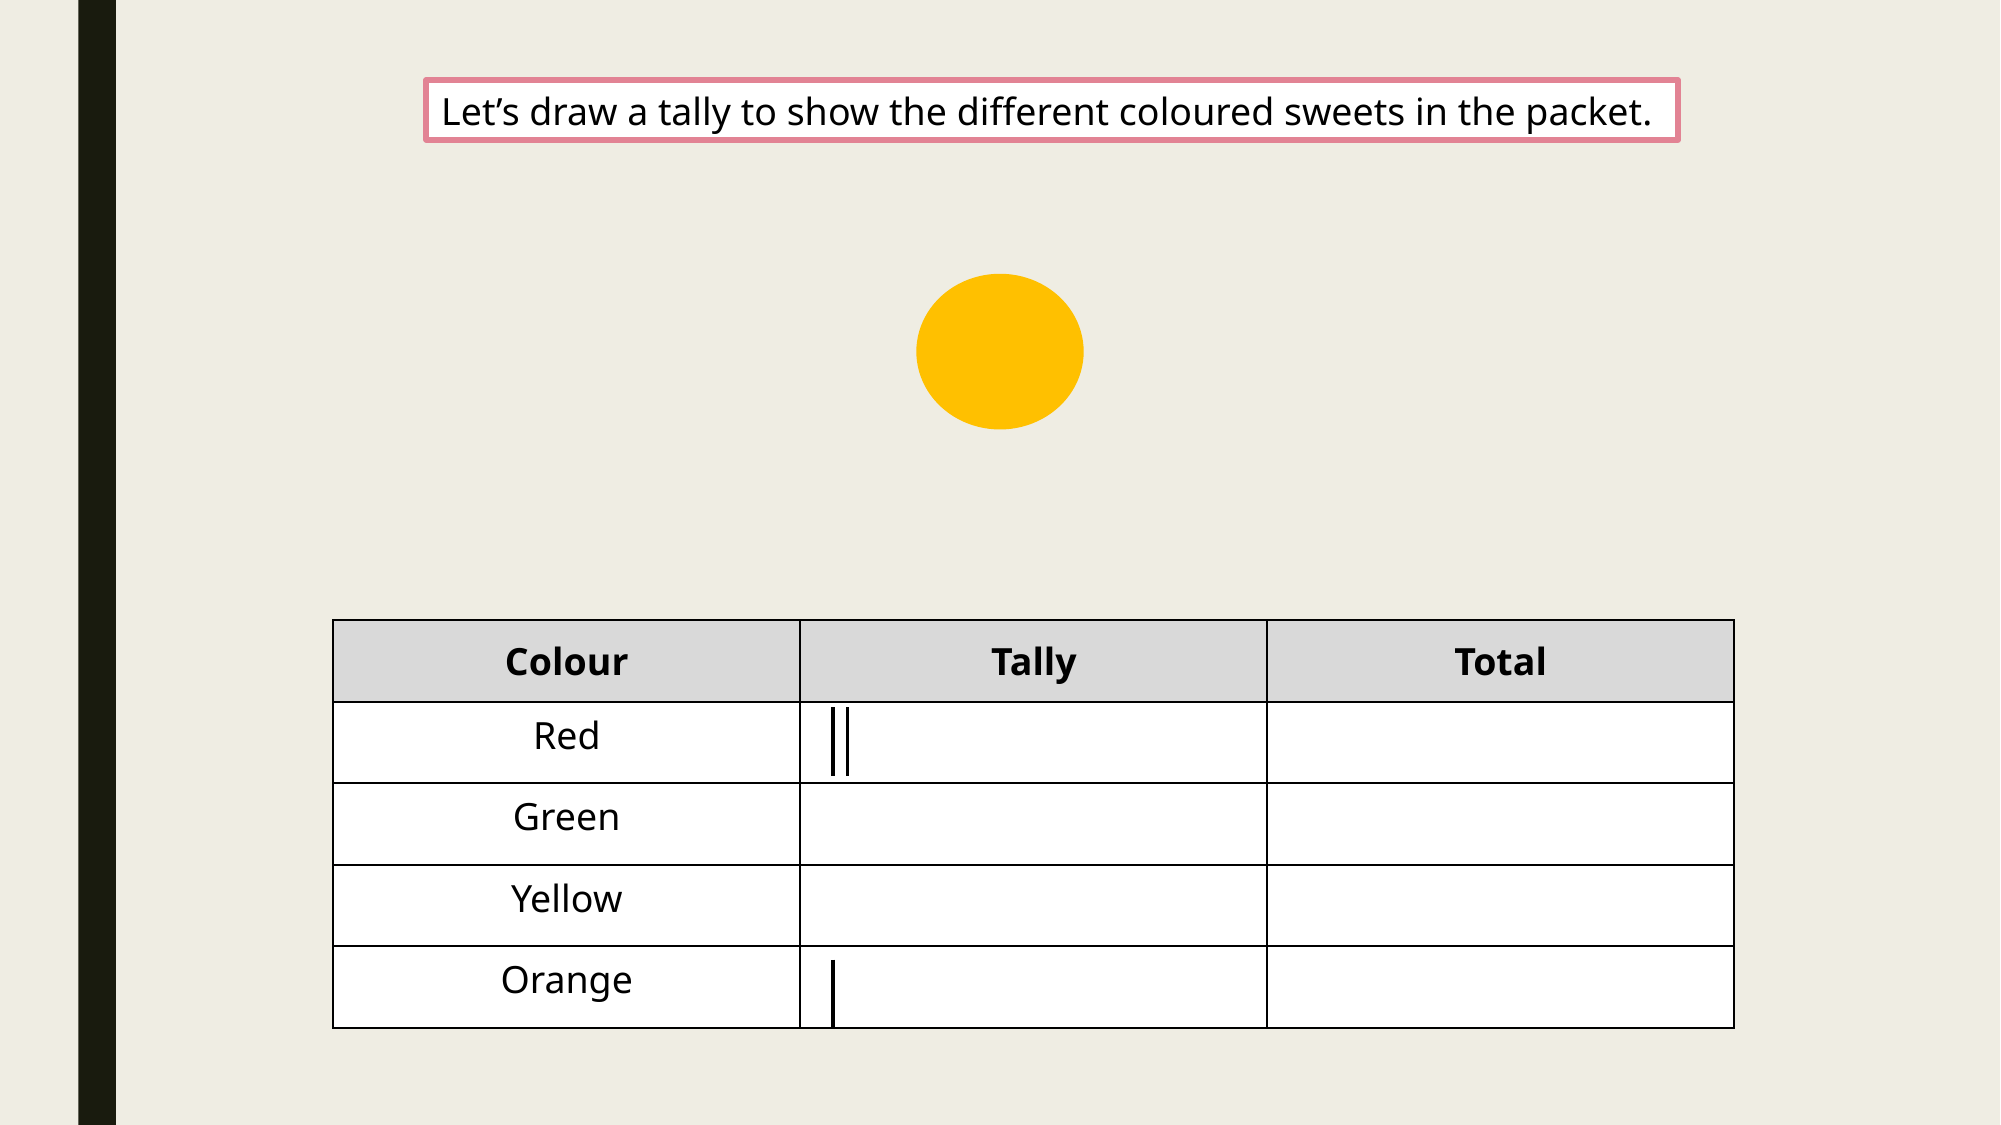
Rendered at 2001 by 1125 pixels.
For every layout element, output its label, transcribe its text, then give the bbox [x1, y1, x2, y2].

table_cell Orange [334, 947, 799, 1027]
table_cell [1268, 866, 1733, 945]
table_cell [801, 866, 1266, 945]
table_cell Red [334, 703, 799, 782]
table_header Colour [334, 621, 799, 701]
table_cell Yellow [334, 866, 799, 945]
table_header Tally [801, 621, 1266, 701]
table_cell [801, 784, 1266, 864]
table_cell [801, 703, 1266, 782]
text_box [916, 273, 1084, 430]
table_cell [1268, 784, 1733, 864]
table_cell [801, 947, 1266, 1027]
table_cell Green [334, 784, 799, 864]
table_header Total [1268, 621, 1733, 701]
table_cell [1268, 947, 1733, 1027]
table_cell [1268, 703, 1733, 782]
text_box Let’s draw a tally to show the different coloured sweets in the packet. [423, 77, 1681, 143]
